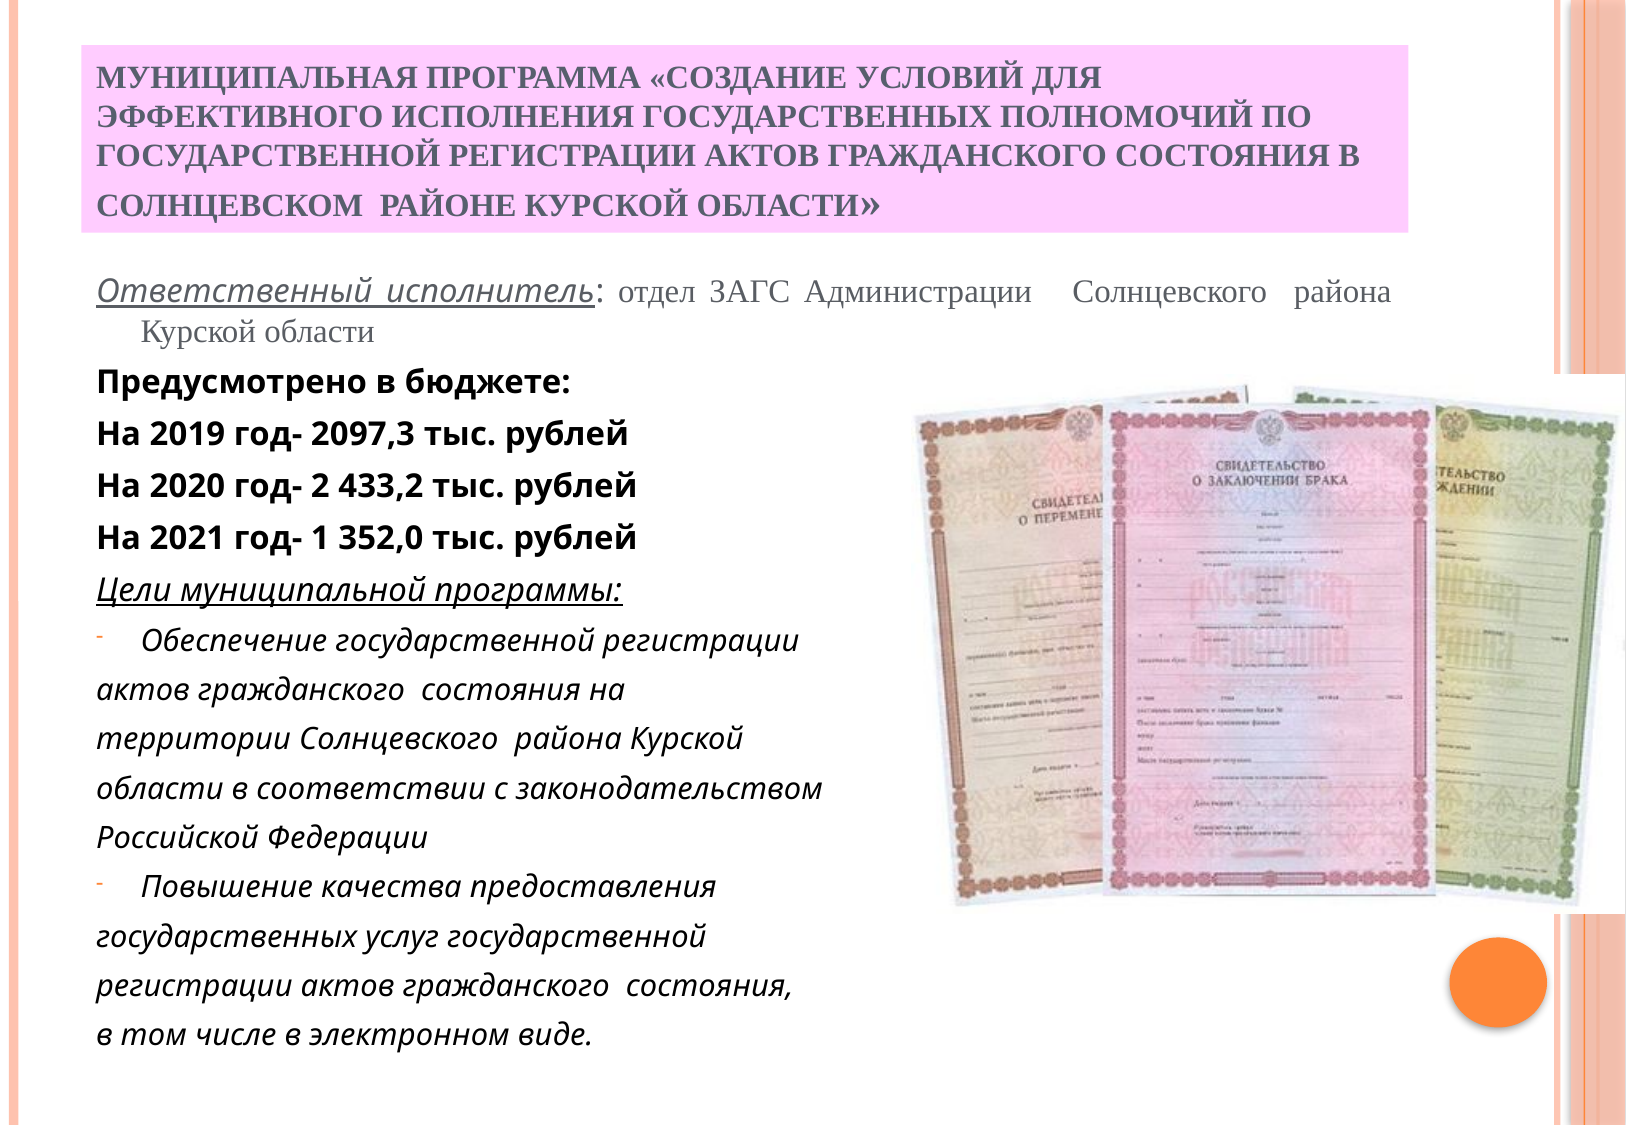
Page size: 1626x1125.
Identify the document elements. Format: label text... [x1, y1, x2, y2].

picture [910, 374, 1625, 915]
title Муниципальная программа «Создание условий для эффективного исполнения государственных полномочий по государственной регистрации актов гражданского состояния в Солнцевском районе Курской области» [81, 45, 1409, 233]
list Ответственный исполнитель: отдел ЗАГС Администрации Солнцевского района Курской области Предусмотрено в бюджете: На 2019 год- 2097,3 тыс. рублей На 2020 год- 2 433,2 тыс. рублей На 2021 год- 1 352,0 тыс. рублей Цели муниципальной программы: Обеспечение государственной регистрации актов гражданского состояния на территории Солнцевского района Курской области в соответствии с законодательством Российской Федерации Повышение качества предоставления государственных услуг государственной регистрации актов гражданского состояния, в том числе в электронном виде. [81, 262, 1409, 1062]
